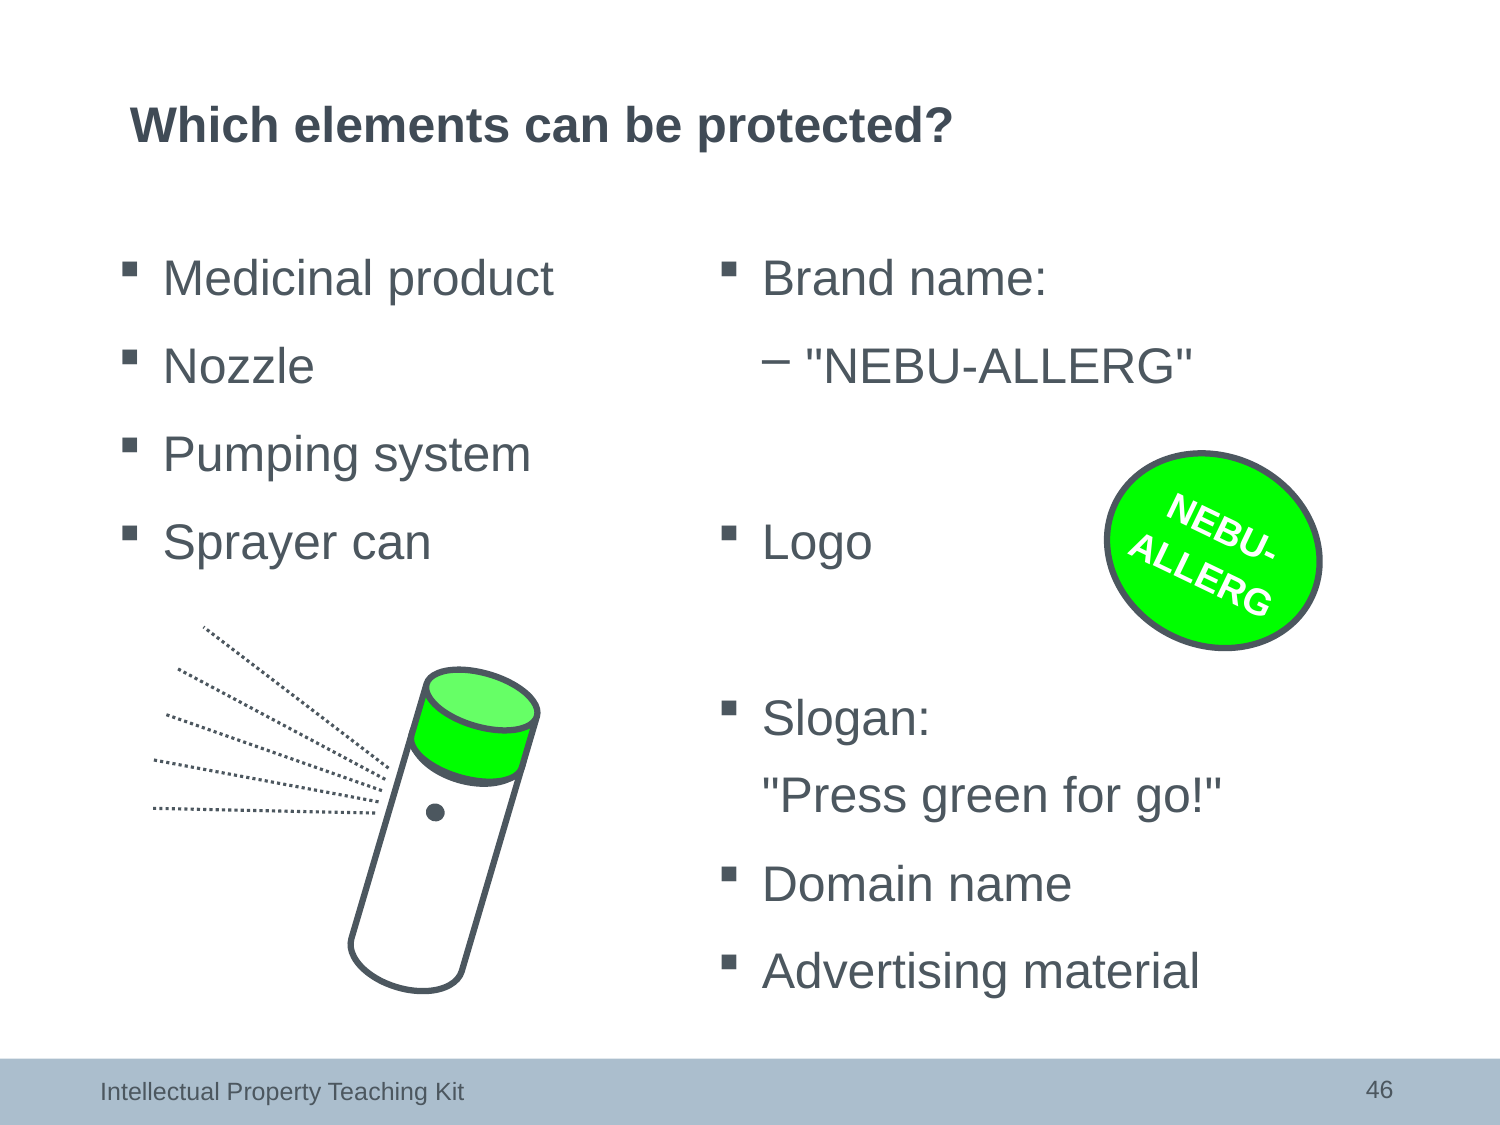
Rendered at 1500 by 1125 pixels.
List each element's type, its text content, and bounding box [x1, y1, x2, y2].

text_box NEBU- ALLERG [1107, 453, 1320, 649]
text_box Brand name: "NEBU-ALLERG" Logo Slogan: "Press green for go!" Domain name Advertising material [702, 220, 1500, 1012]
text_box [147, 633, 506, 960]
title Which elements can be protected? [114, 70, 1377, 176]
text_box Medicinal product Nozzle Pumping system Sprayer can [103, 219, 833, 669]
text_box 46 [1269, 1070, 1394, 1106]
footer Intellectual Property Teaching Kit [100, 1074, 988, 1125]
